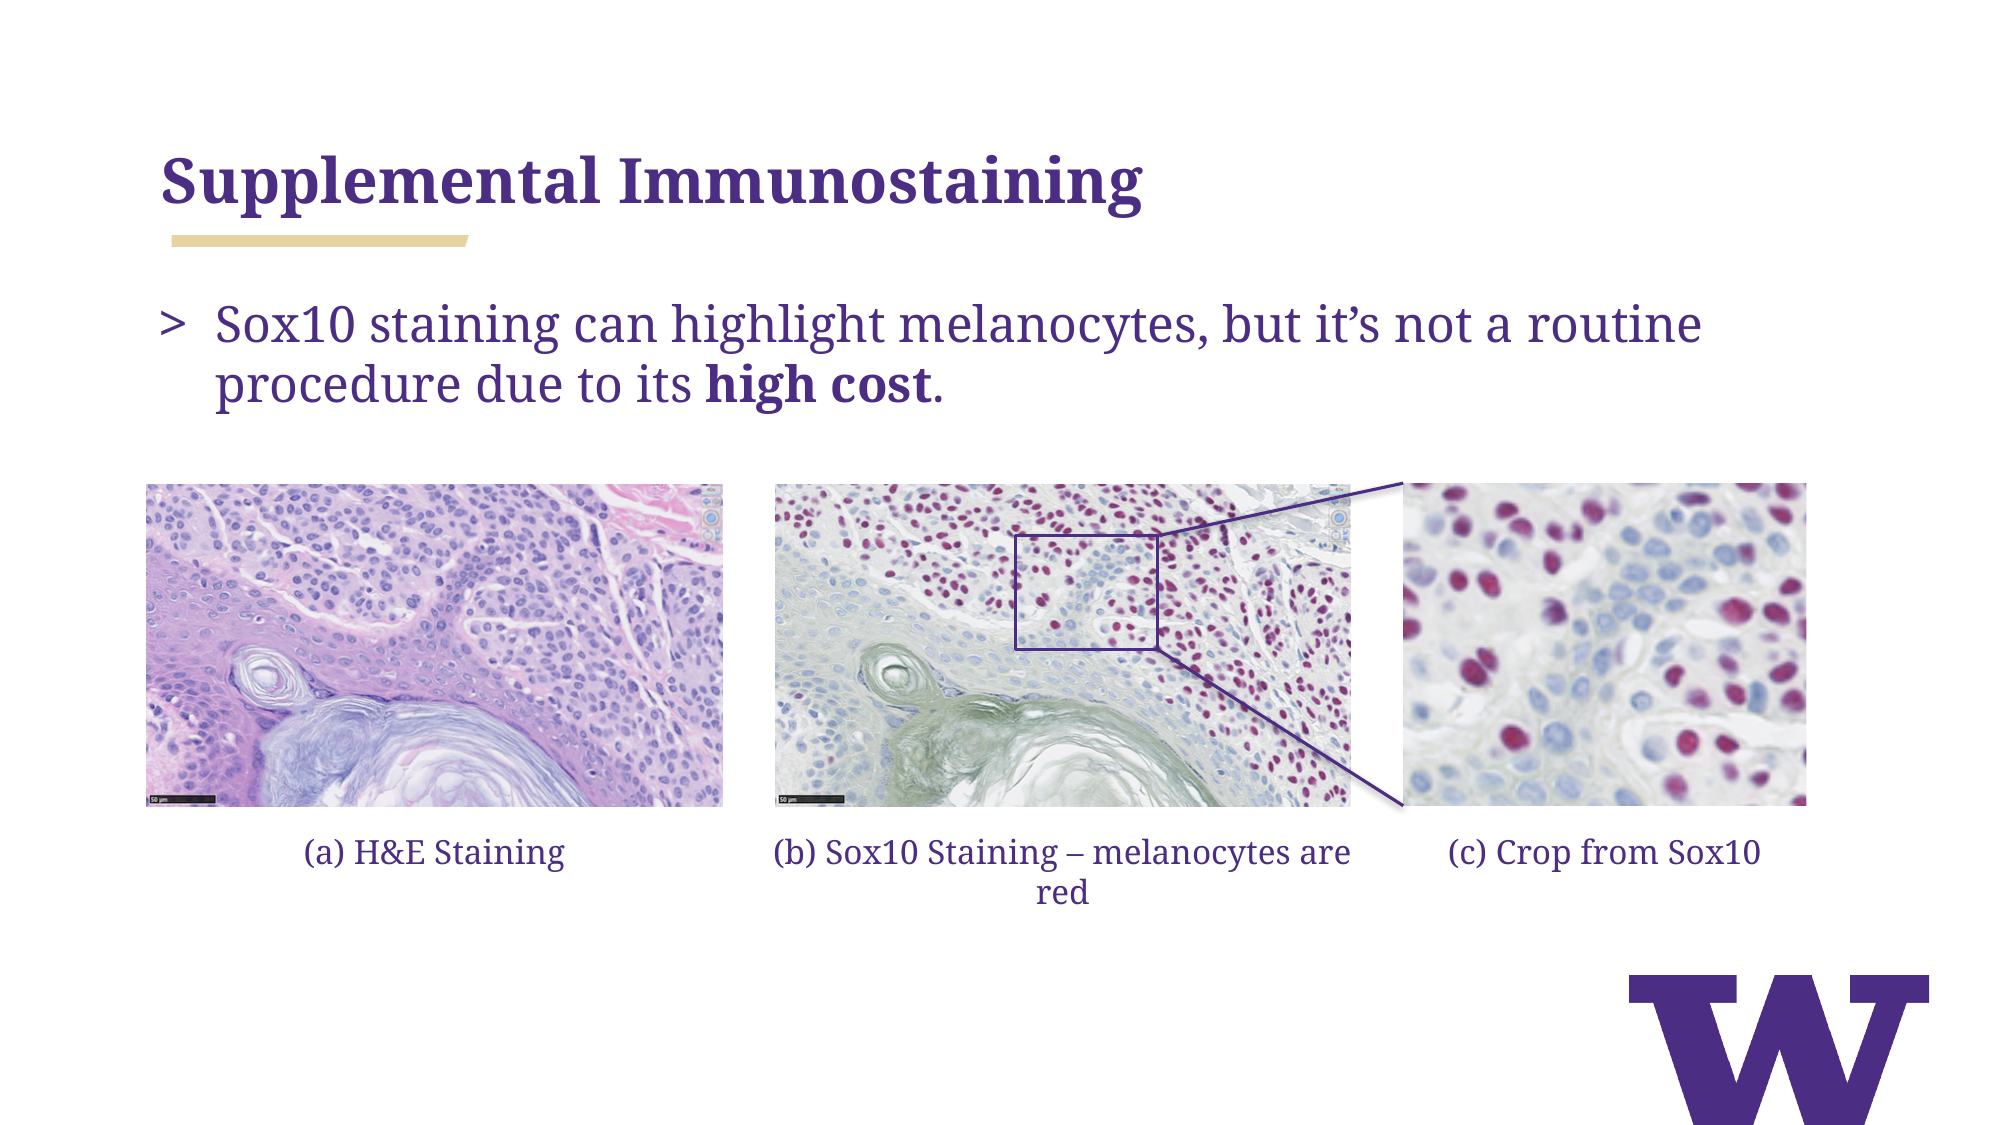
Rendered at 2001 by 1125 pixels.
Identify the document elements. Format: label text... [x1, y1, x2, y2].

picture [1629, 975, 1930, 1125]
picture [146, 483, 723, 807]
picture [775, 483, 1351, 808]
title Supplemental Immunostaining [146, 60, 1937, 224]
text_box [1159, 482, 1404, 536]
picture [1402, 482, 1807, 806]
list Sox10 staining can highlight melanocytes, but it’s not a routine procedure due to its high cost. [144, 284, 1937, 944]
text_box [1157, 649, 1404, 806]
picture [171, 235, 469, 247]
